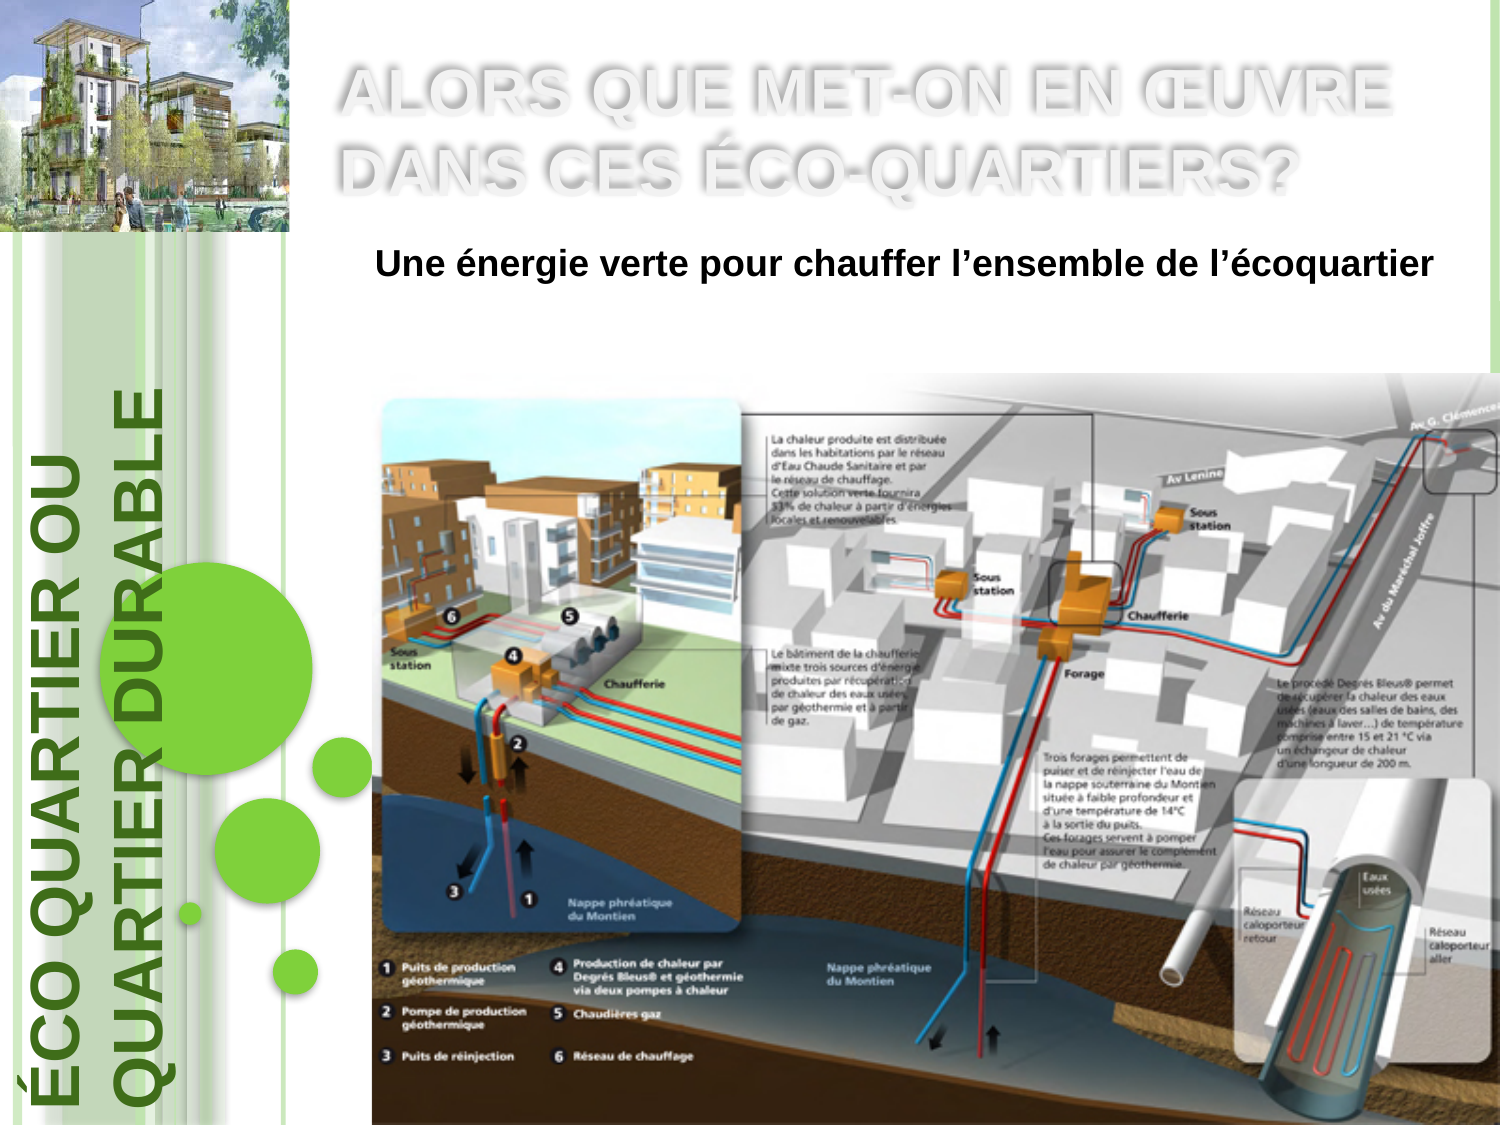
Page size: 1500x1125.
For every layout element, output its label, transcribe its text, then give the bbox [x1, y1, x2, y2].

text_box éco quartier ou quartier durable [0, 241, 254, 1125]
picture [371, 372, 1500, 1125]
text_box Une énergie verte pour chauffer l’ensemble de l’écoquartier [360, 231, 1471, 292]
text_box ALORS QUE MET-ON EN ŒUVRE DANS CES ÉCO-QUARTIERS? [324, 42, 1500, 218]
picture [0, 0, 290, 233]
